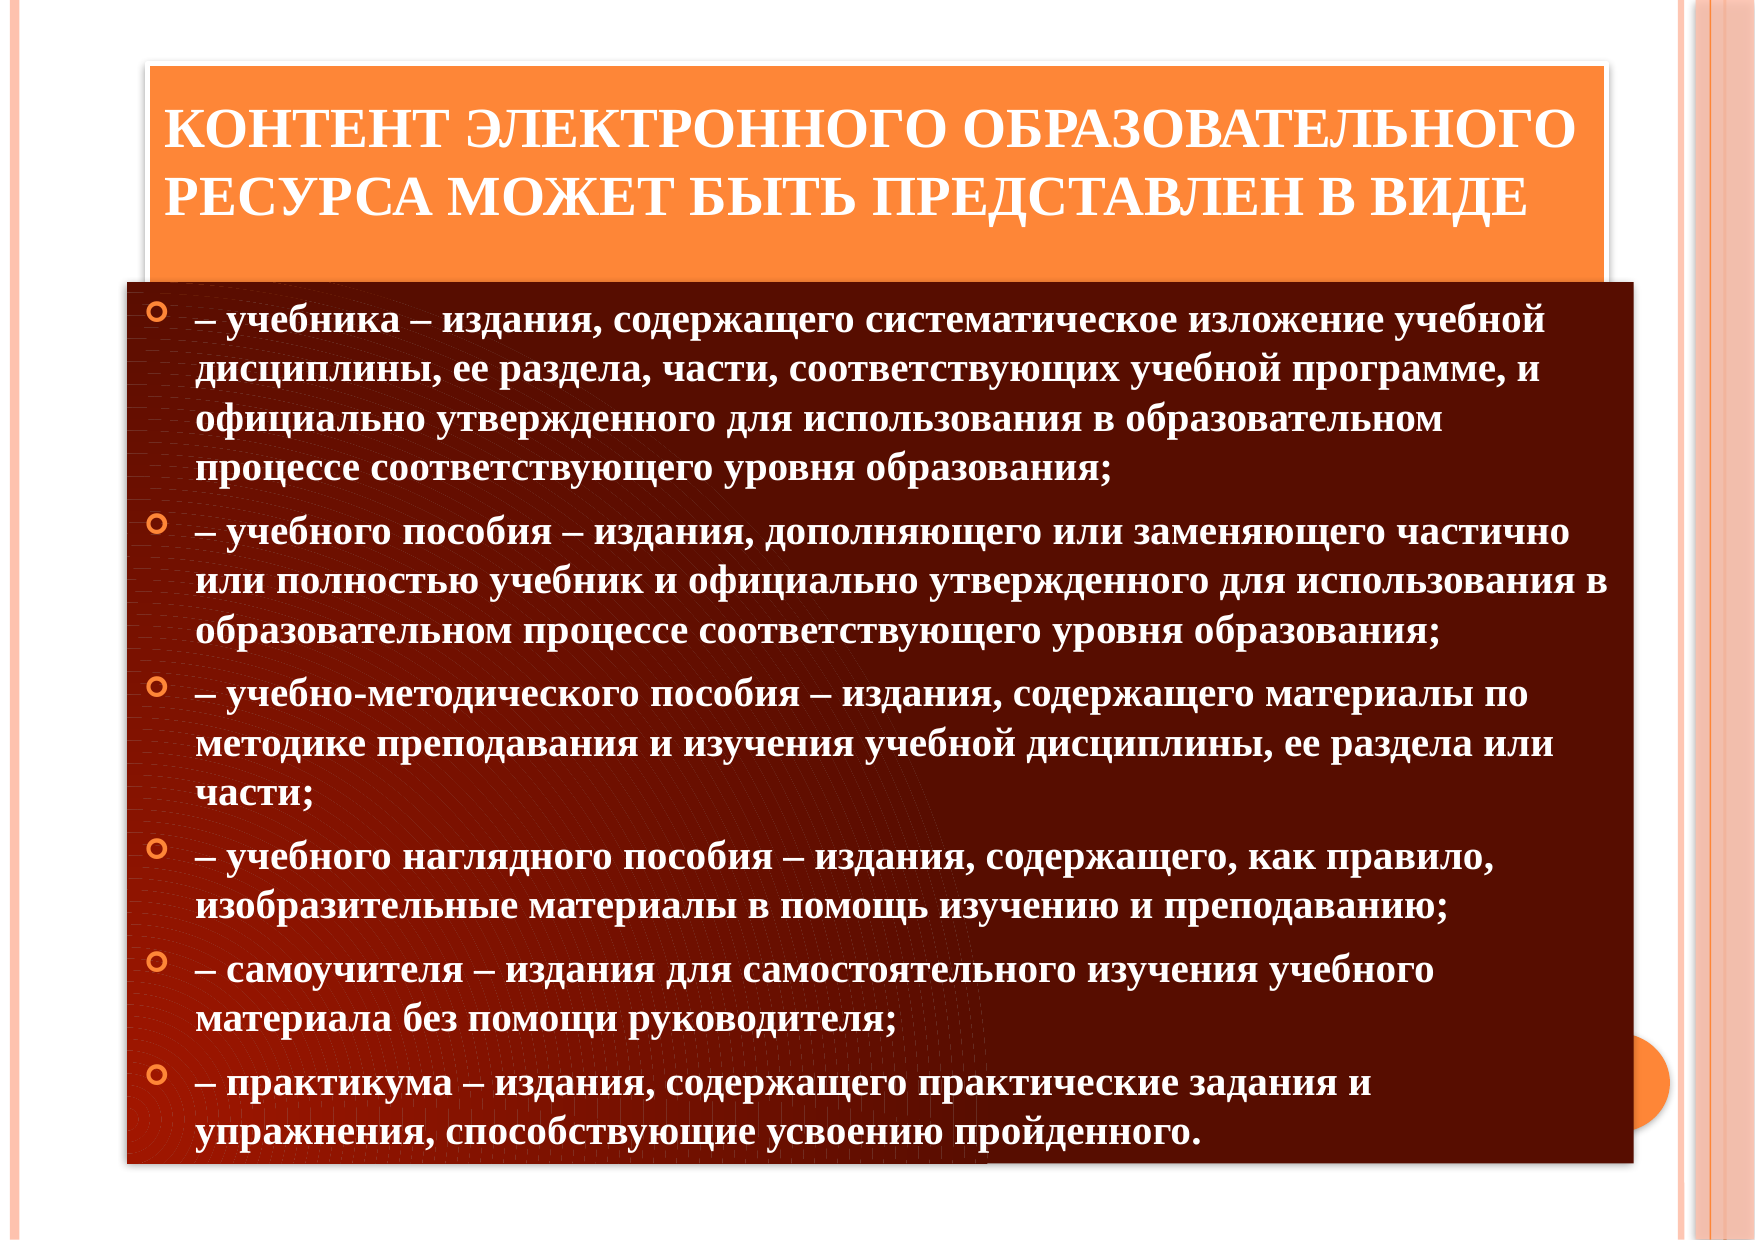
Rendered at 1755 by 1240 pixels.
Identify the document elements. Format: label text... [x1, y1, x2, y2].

list – учебника – издания, содержащего систематическое изложение учебной дисциплины, ее раздела, части, соответствующих учебной программе, и официально утвержденного для использования в образовательном процессе соответствующего уровня образования; – учебного пособия – издания, дополняющего или заменяющего частично или полностью учебник и официально утвержденного для использования в образовательном процессе соответствующего уровня образования; – учебно-методического пособия – издания, содержащего материалы по методике преподавания и изучения учебной дисциплины, ее раздела или части; – учебного наглядного пособия – издания, содержащего, как правило, изобразительные материалы в помощь изучению и преподаванию; – самоучителя – издания для самостоятельного изучения учебного материала без помощи руководителя; – практикума – издания, содержащего практические задания и упражнения, способствующие усвоению пройденного. [127, 282, 1634, 1164]
title Контент электронного образовательного ресурса может быть представлен в виде [145, 61, 1609, 279]
